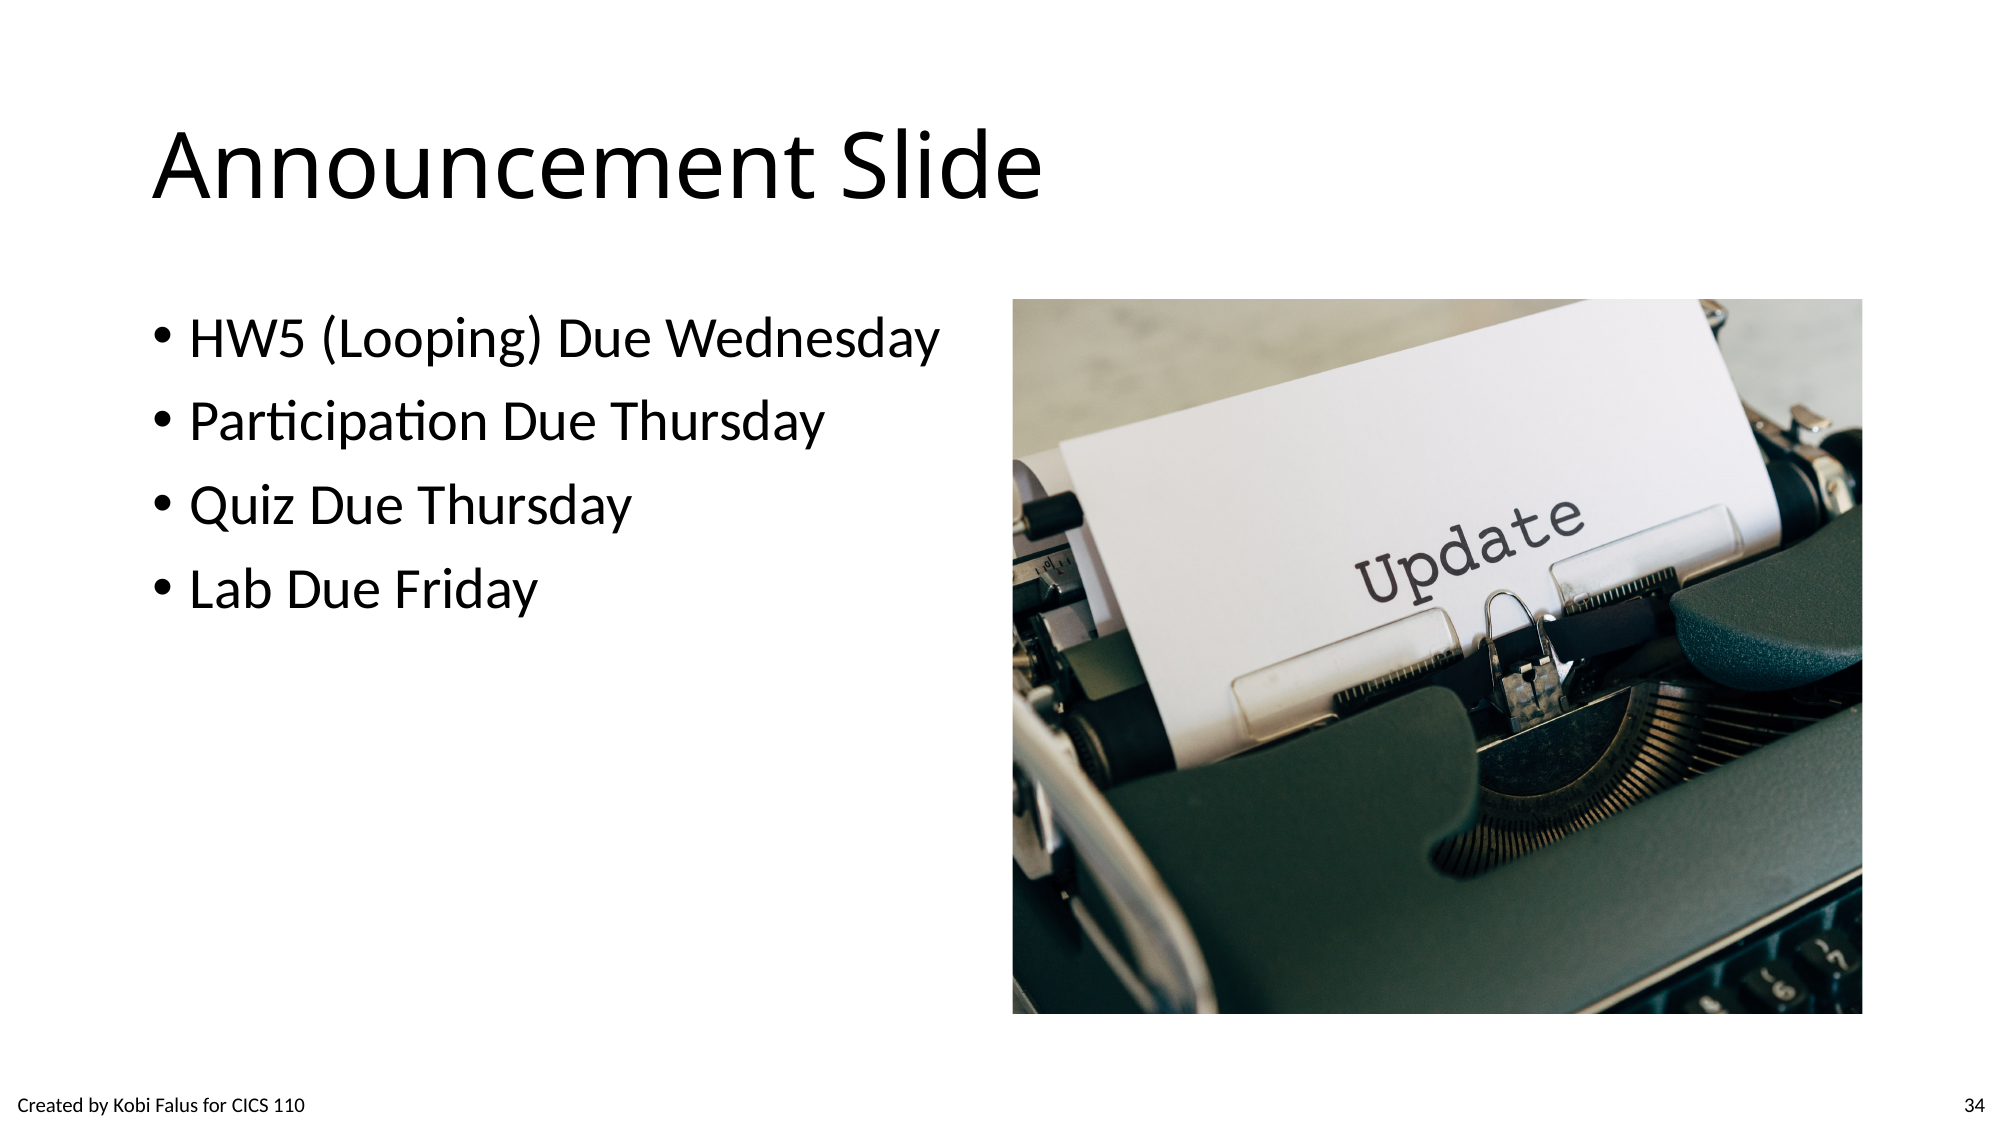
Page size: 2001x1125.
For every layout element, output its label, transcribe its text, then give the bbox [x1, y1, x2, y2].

picture [1012, 299, 1863, 1014]
title Announcement Slide [137, 59, 1863, 278]
list HW5 (Looping) Due Wednesday Participation Due Thursday Quiz Due Thursday Lab Due Friday [137, 299, 988, 1014]
